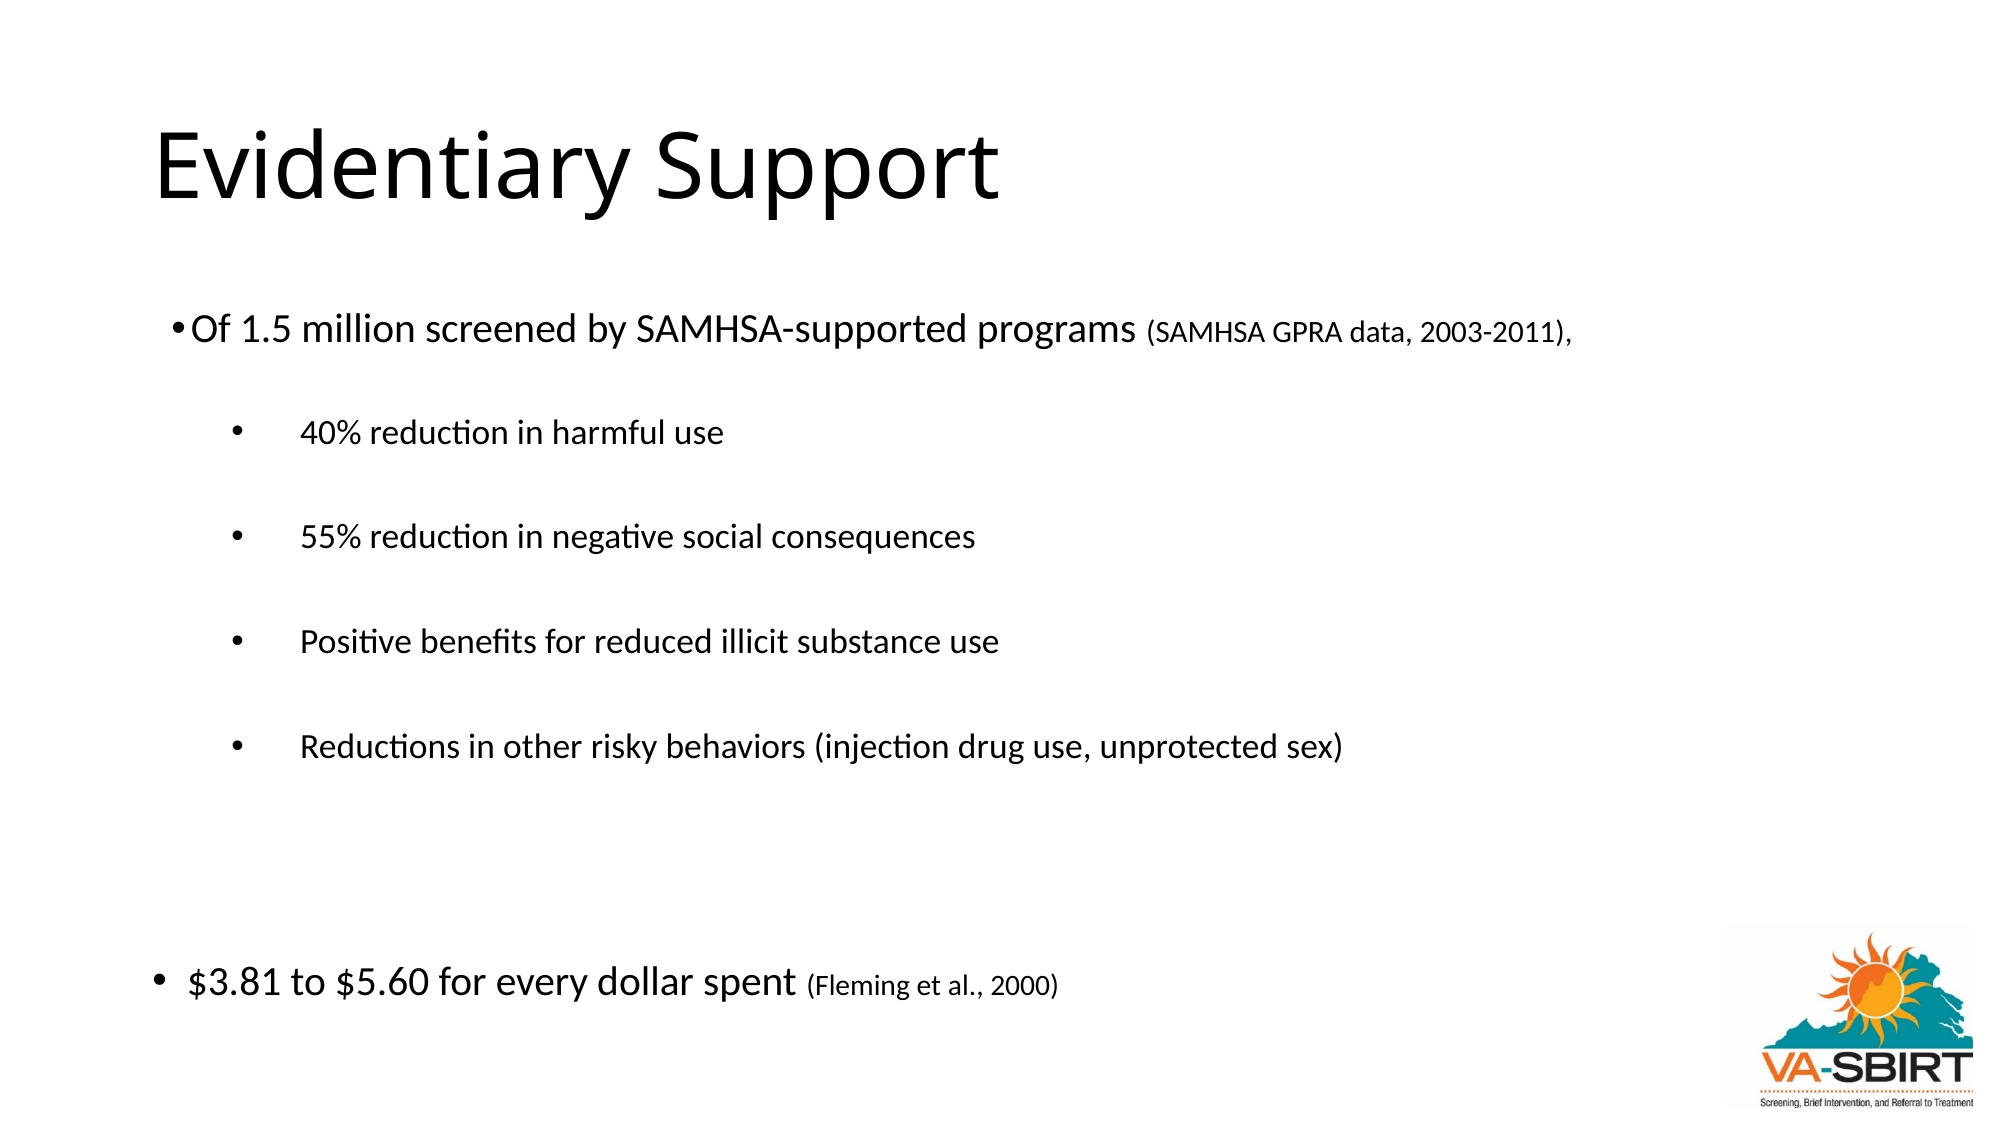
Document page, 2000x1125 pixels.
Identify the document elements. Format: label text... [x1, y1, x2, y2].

picture [1722, 924, 1974, 1108]
list Of 1.5 million screened by SAMHSA-supported programs (SAMHSA GPRA data, 2003-2011), 40% reduction in harmful use 55% reduction in negative social consequences Positive benefits for reduced illicit substance use Reductions in other risky behaviors (injection drug use, unprotected sex) $3.81 to $5.60 for every dollar spent (Fleming et al., 2000) [137, 299, 1862, 1014]
title Evidentiary Support [137, 59, 1862, 278]
